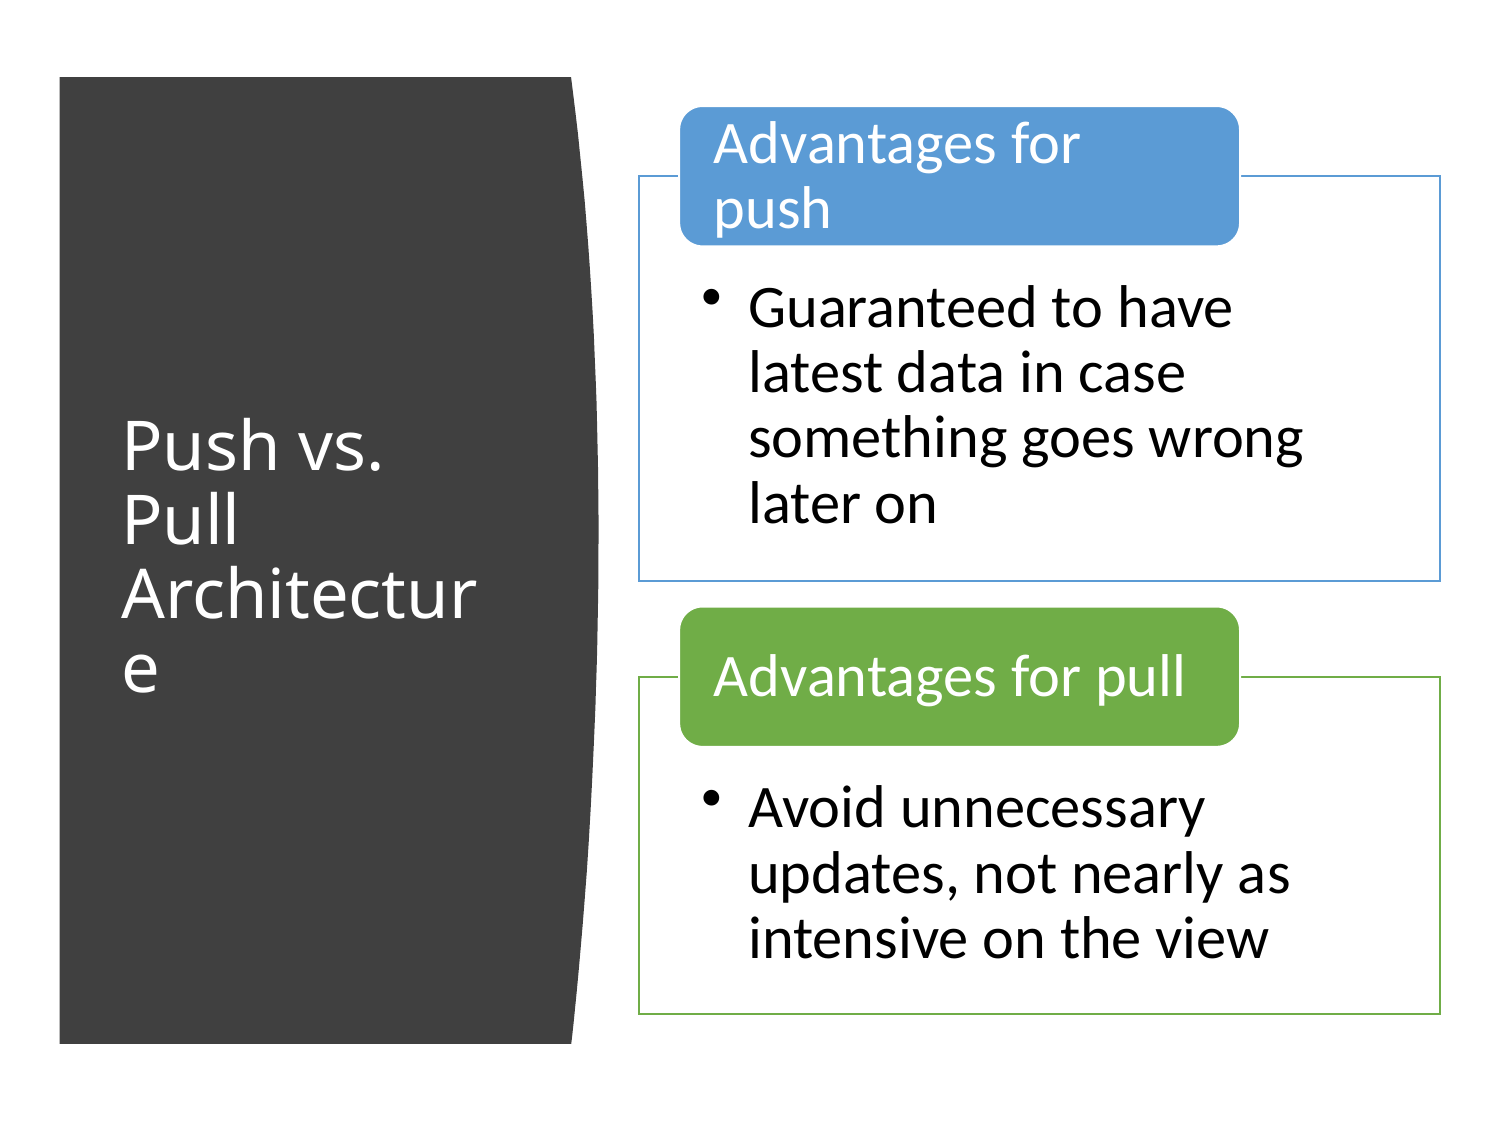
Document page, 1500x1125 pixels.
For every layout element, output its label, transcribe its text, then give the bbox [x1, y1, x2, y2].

text_box [58, 76, 600, 1045]
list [638, 77, 1441, 1043]
title Push vs. Pull Architecture [106, 166, 527, 953]
